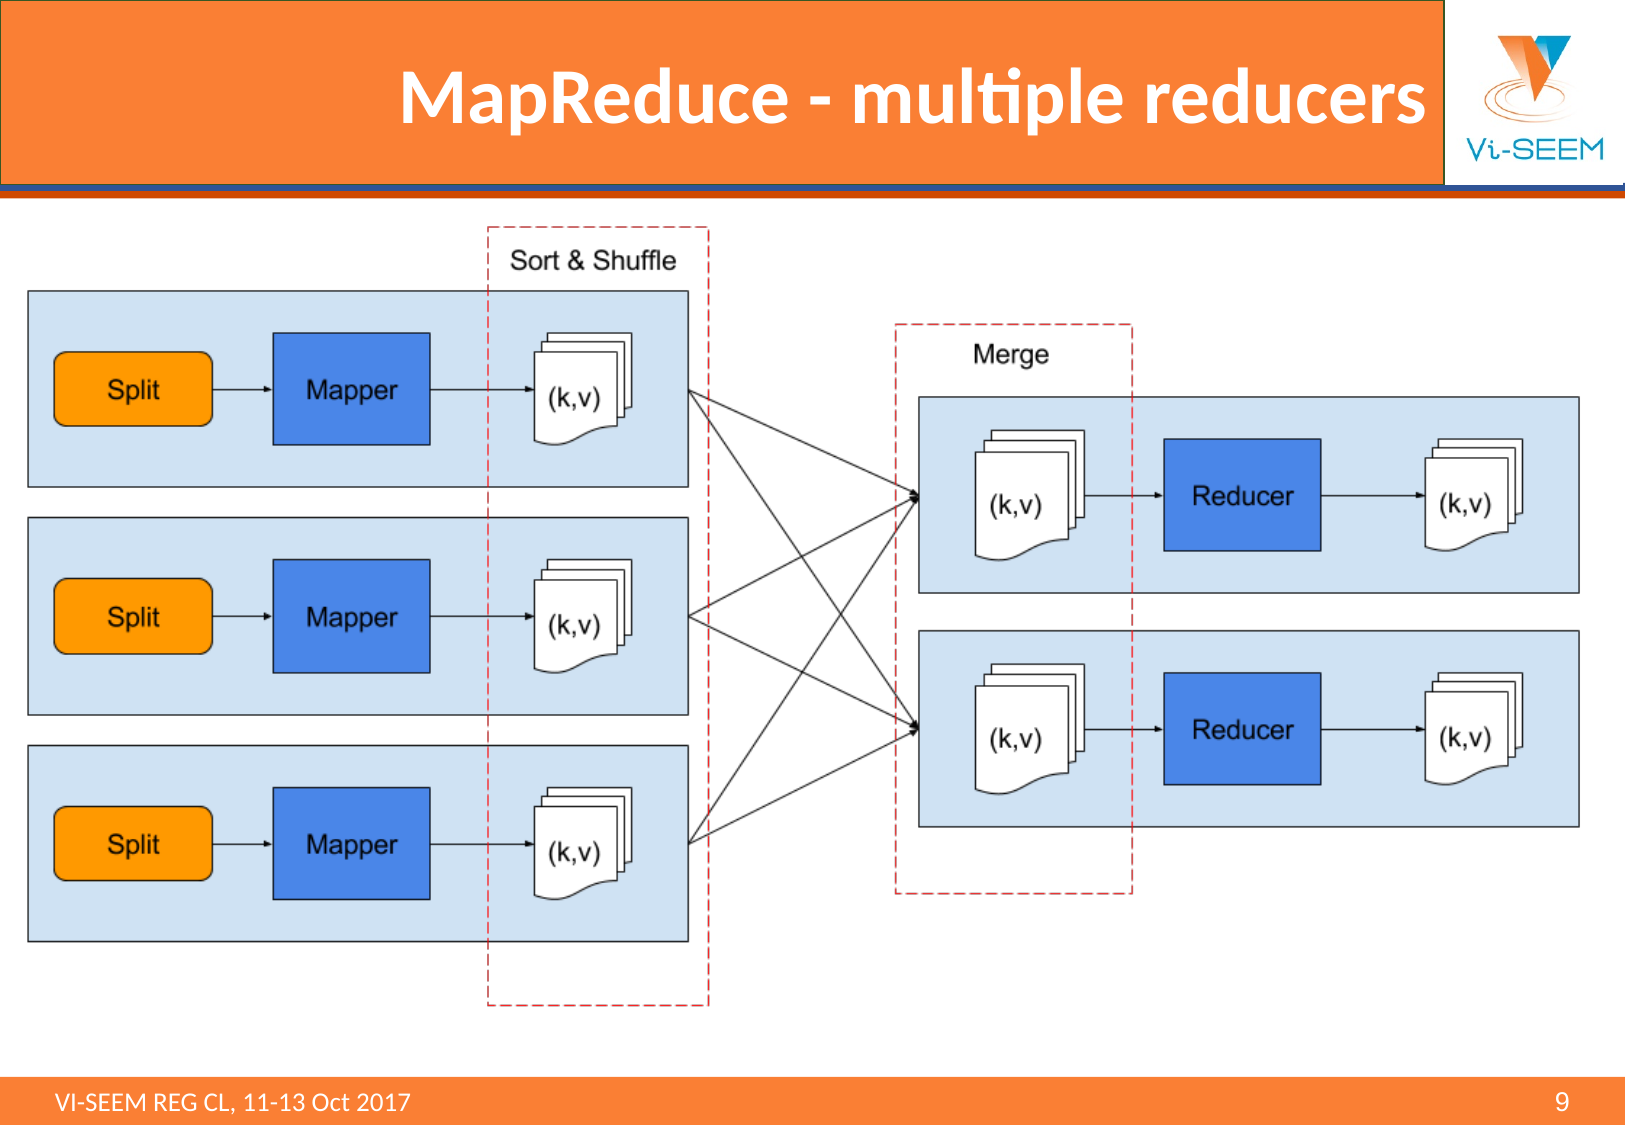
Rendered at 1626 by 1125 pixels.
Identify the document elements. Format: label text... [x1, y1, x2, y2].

title MapReduce - multiple reducers [0, 0, 1445, 185]
picture [1445, 0, 1623, 185]
footer VI-SEEM REG CL, 11-13 Oct 2017 ‹#› [0, 1076, 1625, 1125]
picture [0, 211, 1625, 1050]
